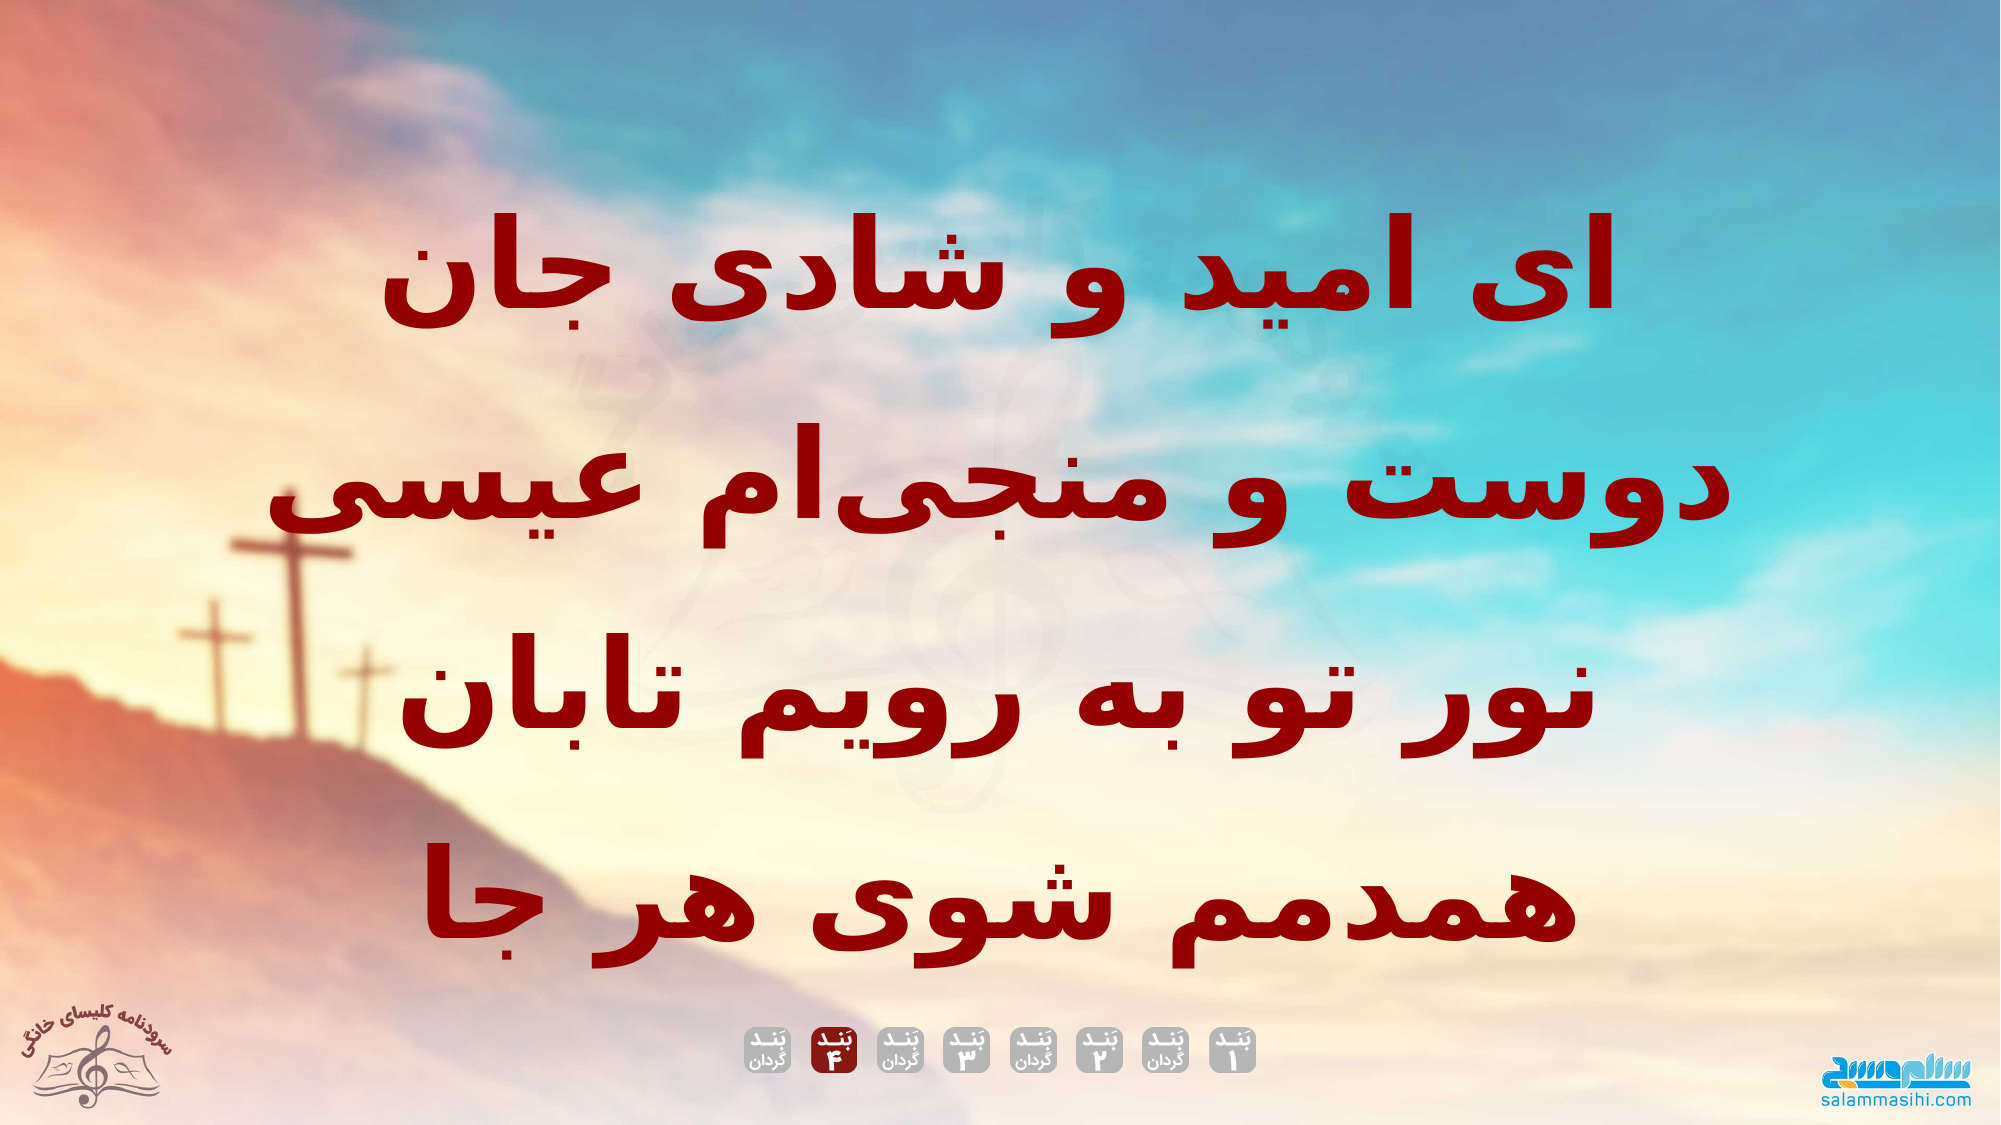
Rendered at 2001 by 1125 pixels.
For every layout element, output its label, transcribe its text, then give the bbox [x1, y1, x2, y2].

picture [0, 0, 2001, 1125]
title ای امید و شادی جان دوست و منجی‌ام عیسی نور تو به رویم تابان همدمم شوی هر جا [137, 59, 1863, 1027]
